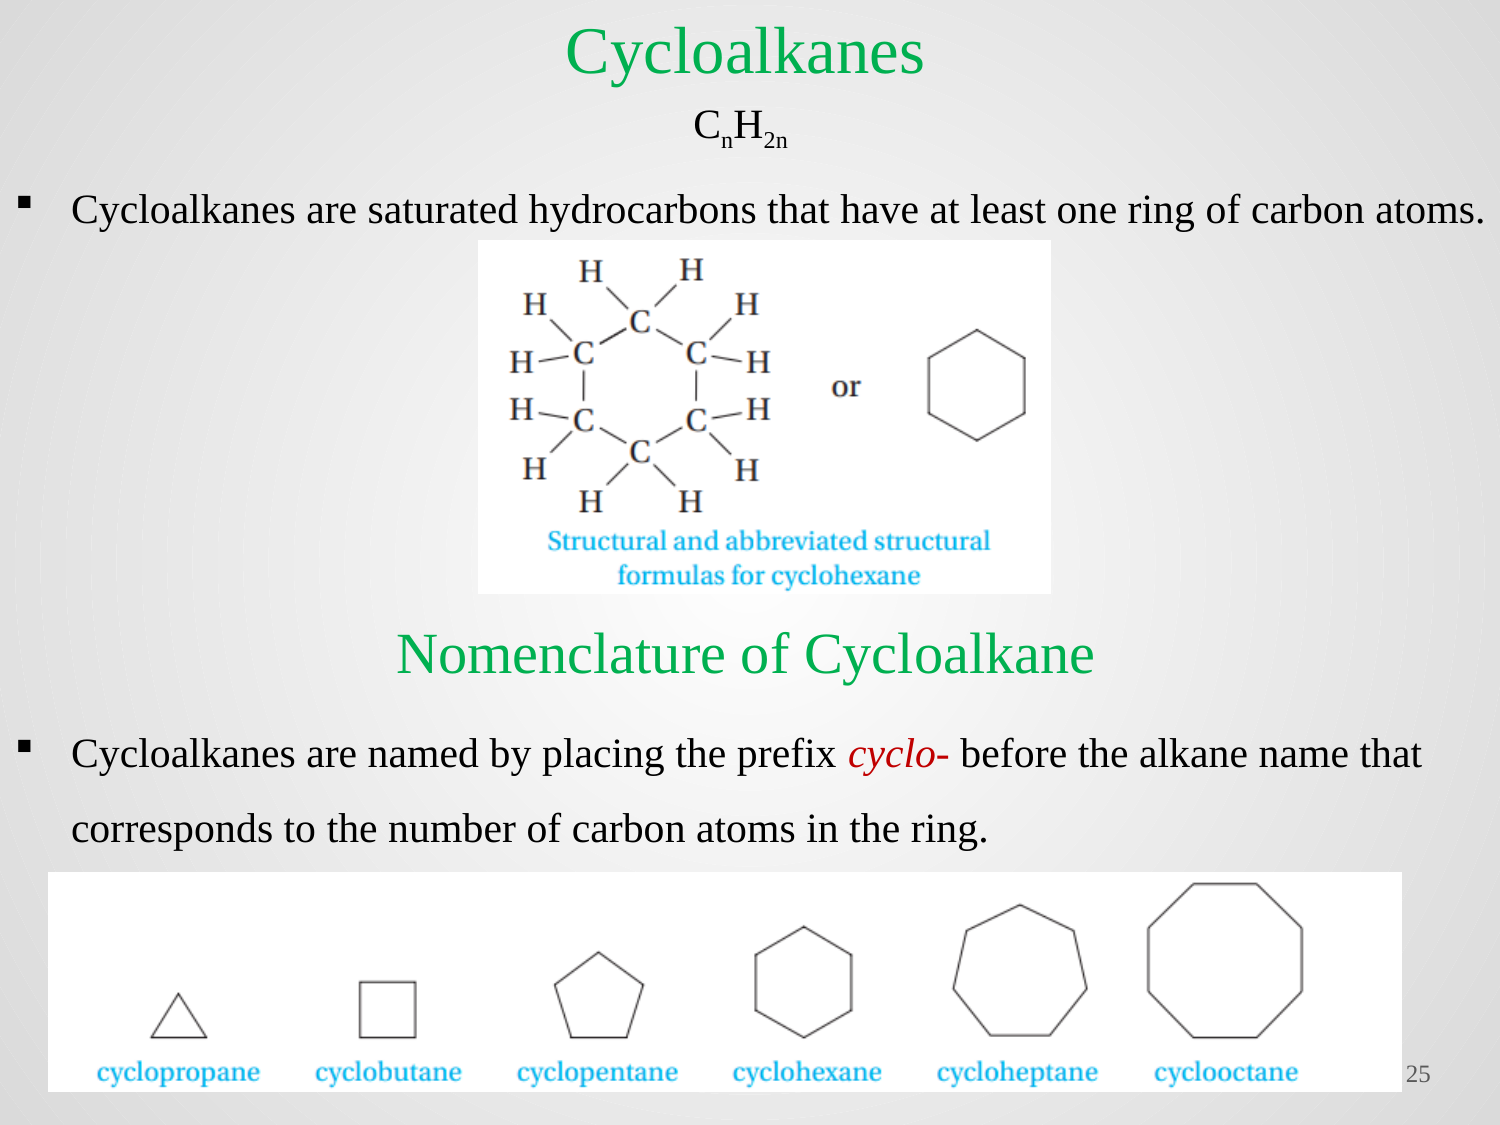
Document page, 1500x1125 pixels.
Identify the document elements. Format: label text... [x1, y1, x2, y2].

picture [47, 872, 1402, 1092]
text_box Cycloalkanes are saturated hydrocarbons that have at least one ring of carbon atoms. [0, 149, 1500, 240]
text_box CnH2n [678, 89, 814, 161]
text_box Cycloalkanes [550, 0, 941, 95]
slide_number 25 [1401, 1042, 1494, 1103]
text_box Nomenclature of Cycloalkane [381, 608, 1111, 693]
picture [478, 239, 1051, 594]
text_box Cycloalkanes are named by placing the prefix cyclo- before the alkane name that corresponds to the number of carbon atoms in the ring. [0, 693, 1442, 859]
